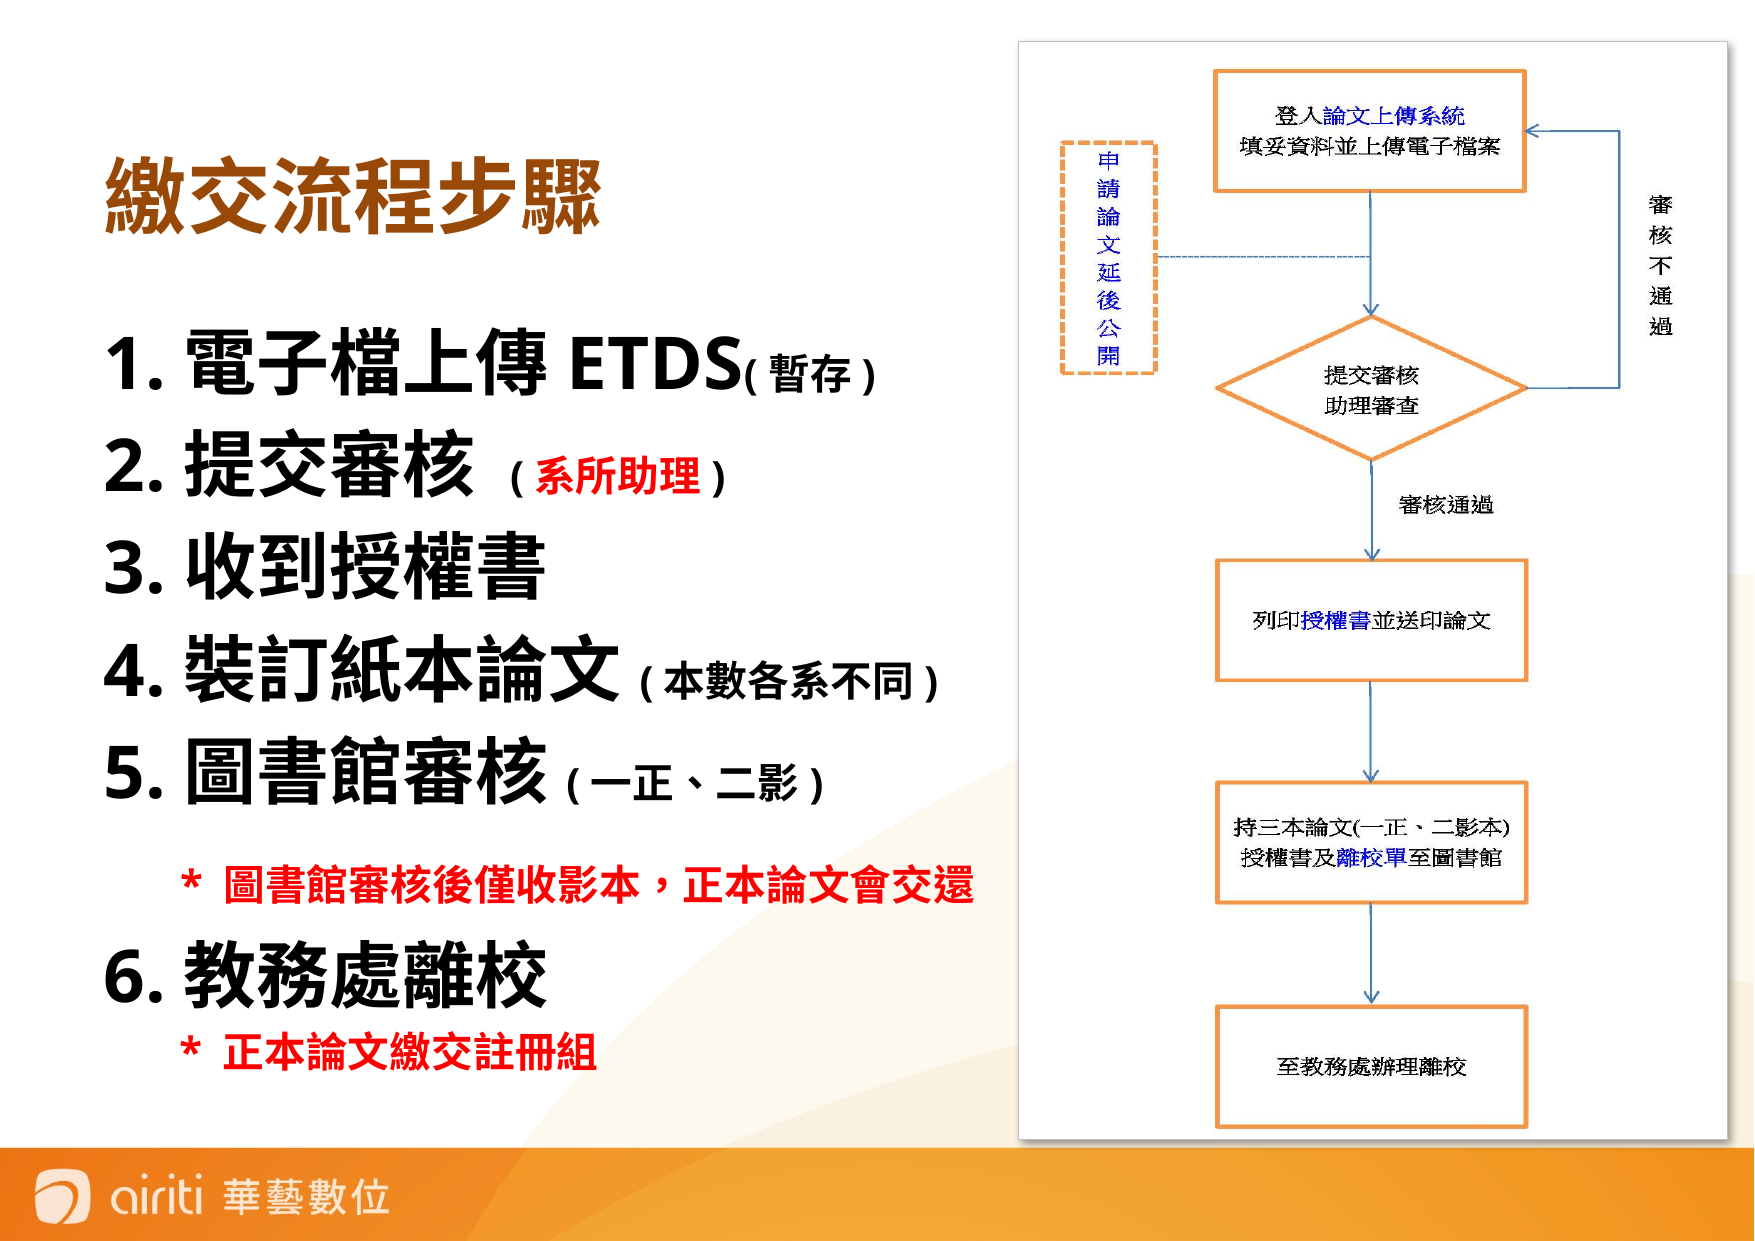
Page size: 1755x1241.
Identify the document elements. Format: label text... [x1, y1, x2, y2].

picture [0, 0, 1755, 1241]
list 繳交流程步驟 1.電子檔上傳ETDS(暫存) 2.提交審核 (系所助理) 3.收到授權書 4.裝訂紙本論文(本數各系不同) 5.圖書館審核(一正、二影) * 圖書館審核後僅收影本，正本論文會交還 6.教務處離校 * 正本論文繳交註冊組 [87, 135, 1013, 1108]
